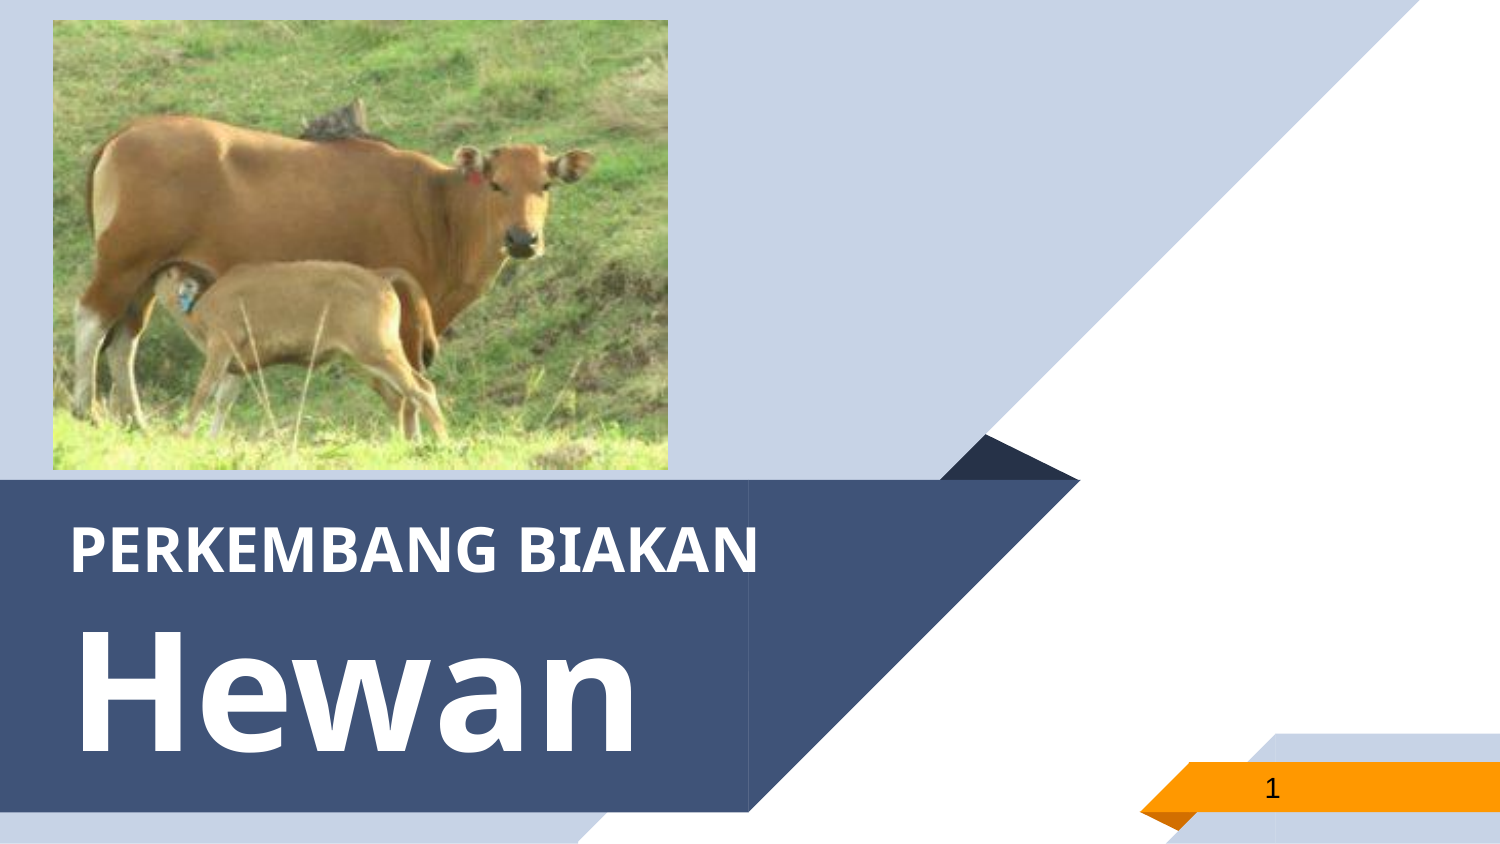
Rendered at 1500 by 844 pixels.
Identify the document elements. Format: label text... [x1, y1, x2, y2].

title PERKEMBANG BIAKAN Hewan [53, 653, 904, 800]
picture [52, 19, 668, 470]
slide_number 1 [1249, 760, 1494, 813]
